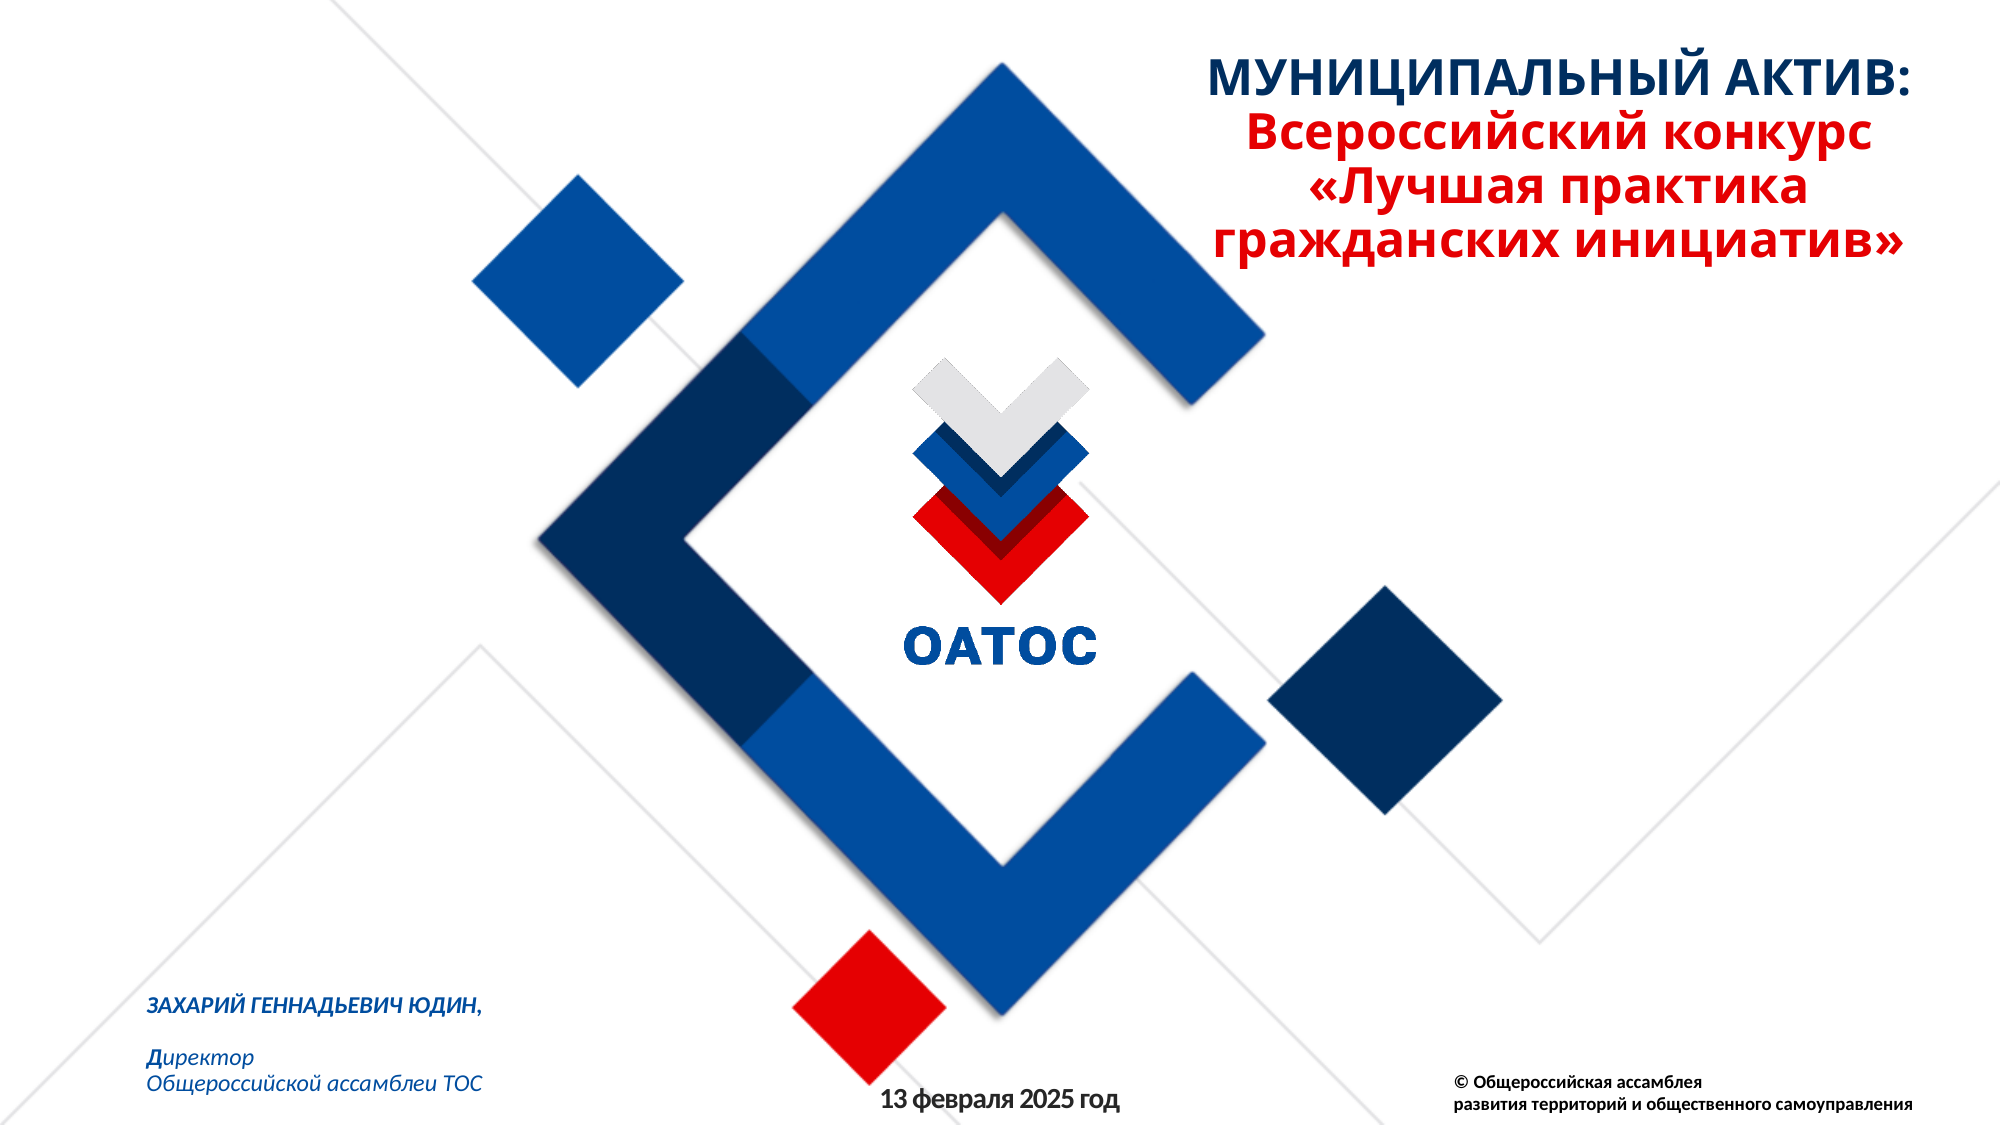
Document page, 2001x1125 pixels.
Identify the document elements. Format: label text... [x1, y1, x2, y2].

title МУНИЦИПАЛЬНЫЙ АКТИВ: Всероссийский конкурс «Лучшая практика гражданских инициатив» [1118, 35, 2000, 286]
list ЗАХАРИЙ ГЕННАДЬЕВИЧ ЮДИН, Директор Общероссийской ассамблеи ТОС [131, 984, 670, 1106]
text_box 13 февраля 2025 год [762, 1058, 1237, 1122]
text_box © Общероссийская ассамблея развития территорий и общественного самоуправления [1438, 1061, 2000, 1122]
picture [0, 0, 2000, 1125]
